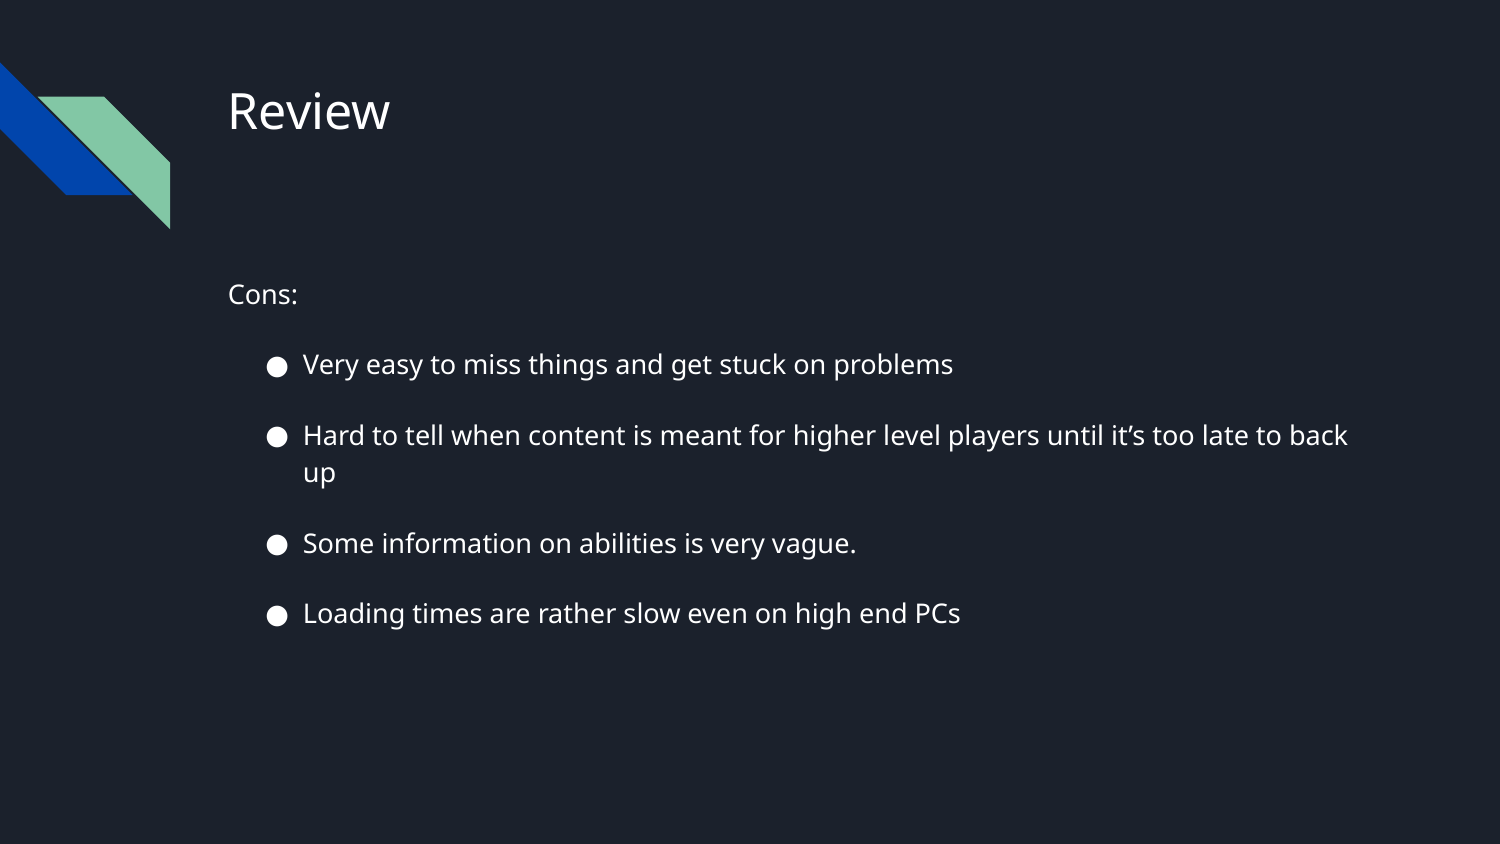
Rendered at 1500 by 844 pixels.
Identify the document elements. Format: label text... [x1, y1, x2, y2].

list Cons: Very easy to miss things and get stuck on problems Hard to tell when content is meant for higher level players until it’s too late to back up Some information on abilities is very vague. Loading times are rather slow even on high end PCs [212, 257, 1368, 735]
title Review [212, 64, 1368, 215]
